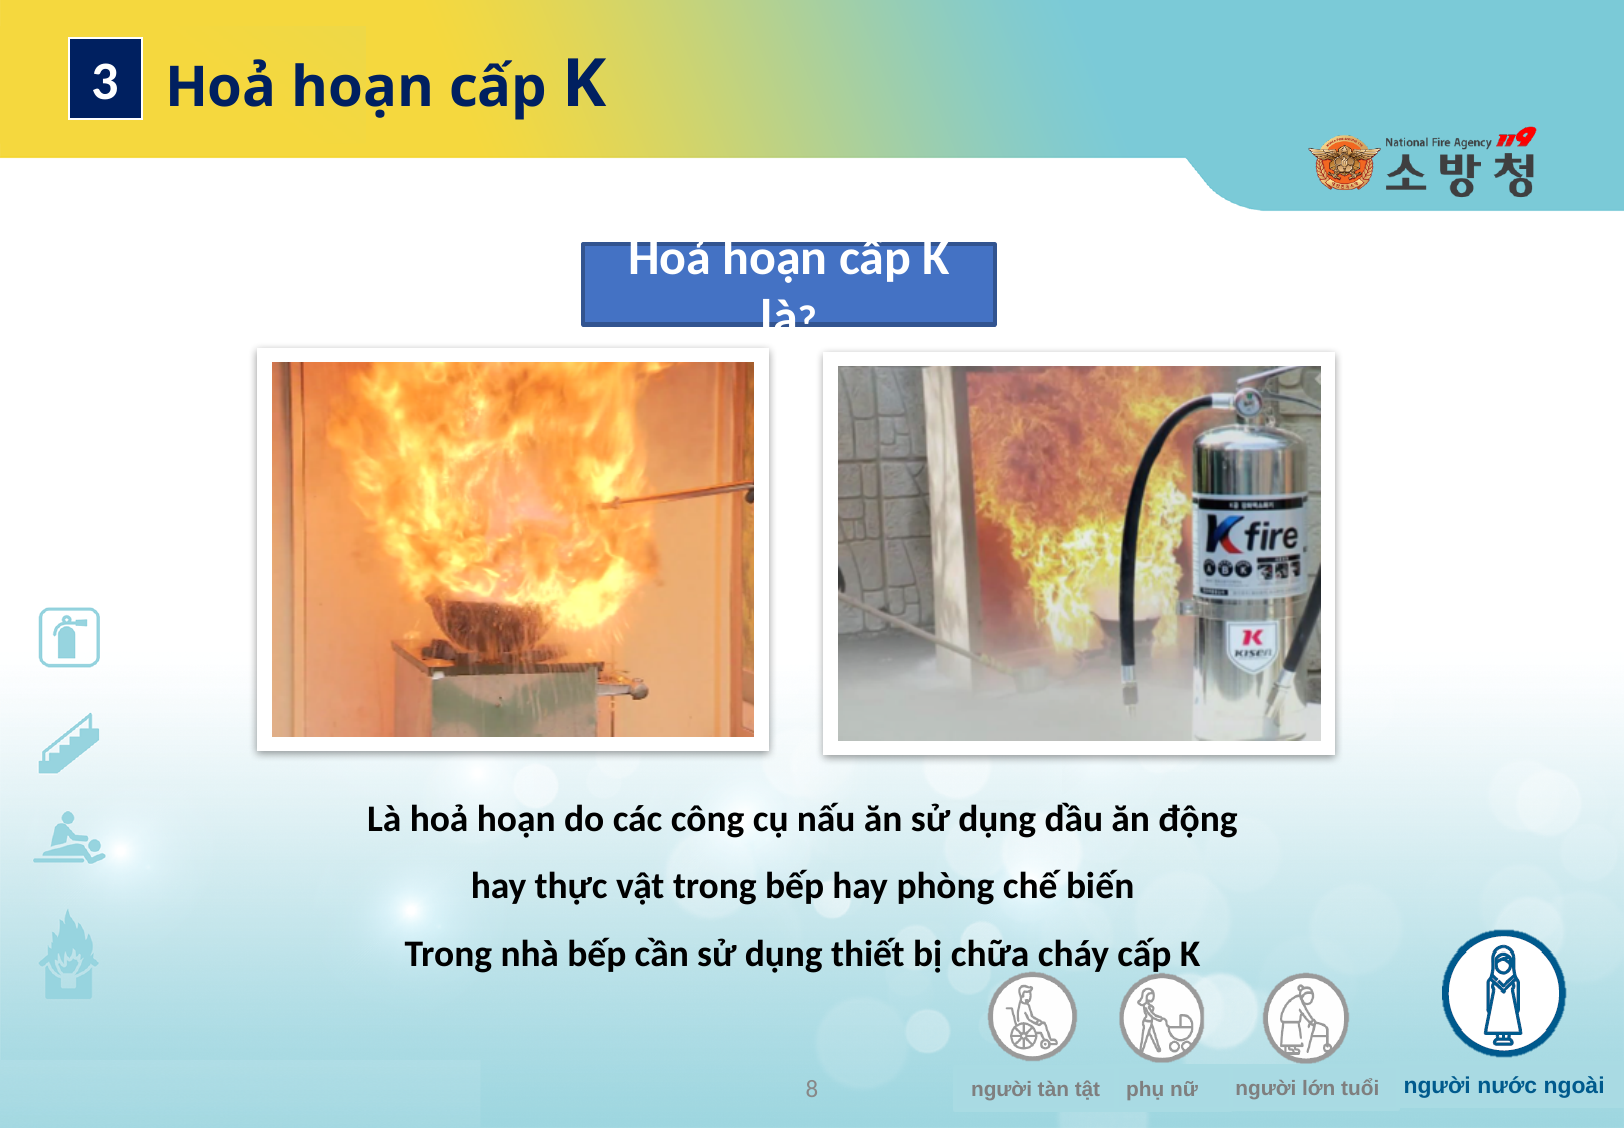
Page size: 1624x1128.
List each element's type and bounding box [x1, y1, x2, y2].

picture [0, 0, 1624, 1128]
text_box [954, 914, 1624, 1111]
